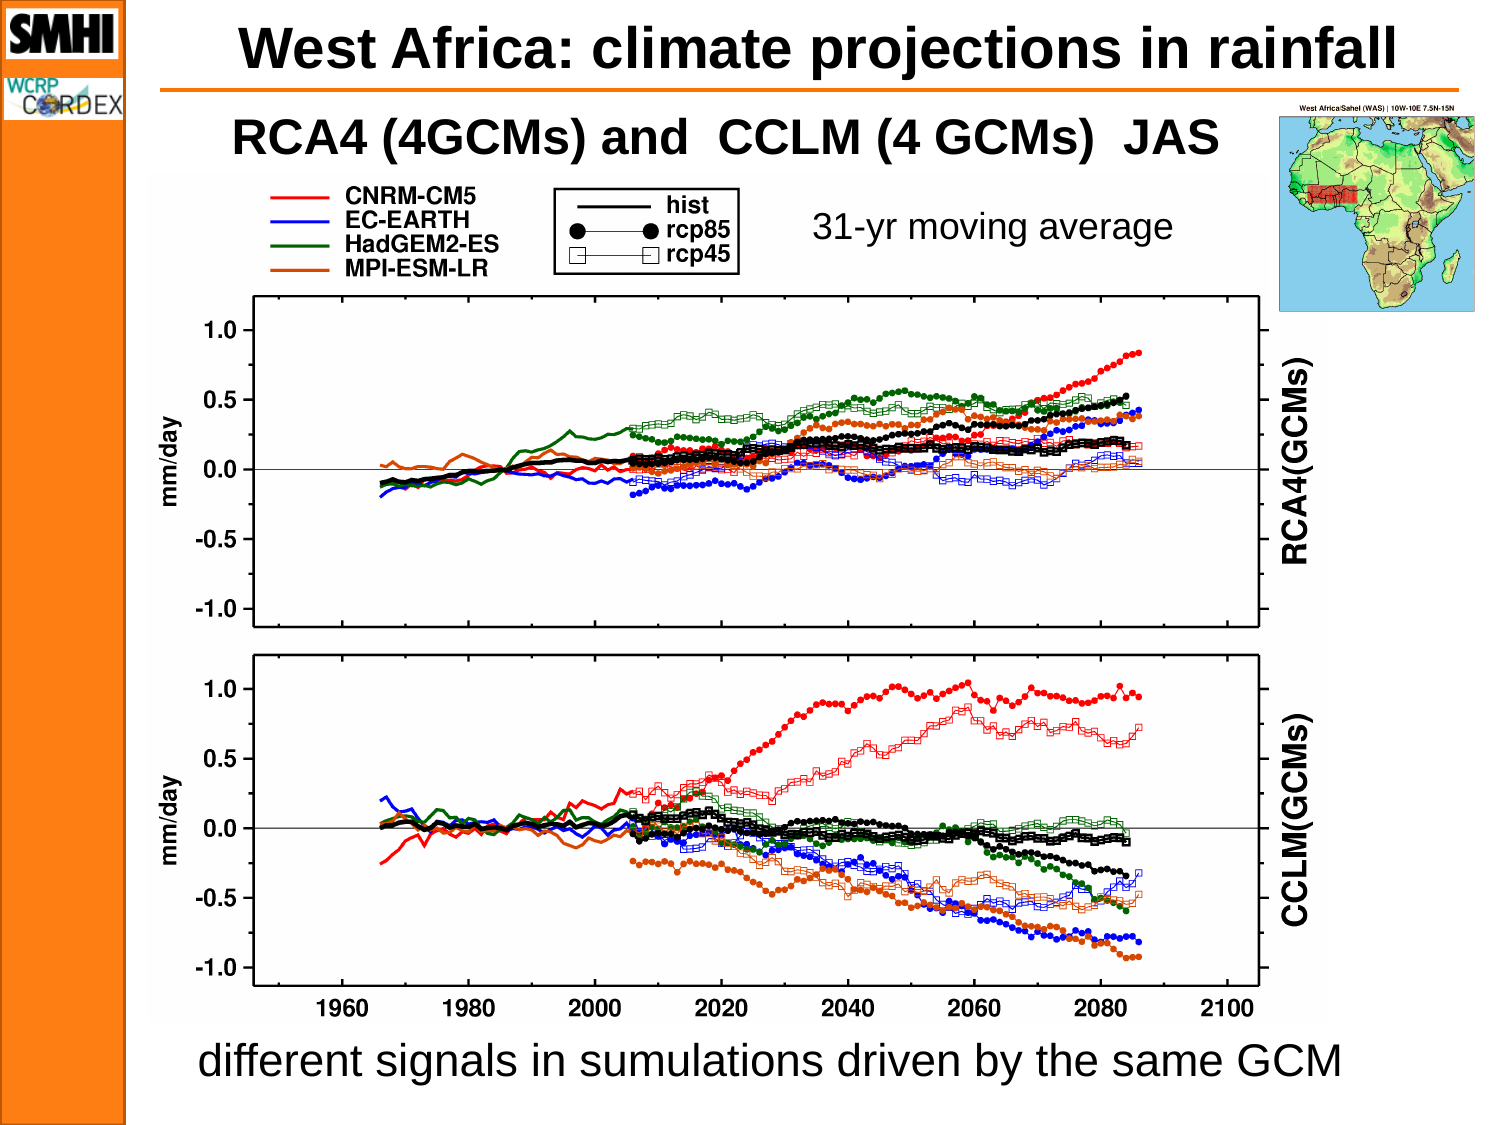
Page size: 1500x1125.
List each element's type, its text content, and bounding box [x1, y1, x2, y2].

picture [147, 101, 1483, 1024]
text_box West Africa: climate projections in rainfall [223, 2, 1415, 88]
picture [4, 78, 123, 120]
text_box RCA4 (4GCMs) and CCLM (4 GCMs) JAS [194, 96, 1258, 169]
picture [10, 13, 114, 54]
text_box different signals in sumulations driven by the same GCM [182, 1023, 1412, 1093]
